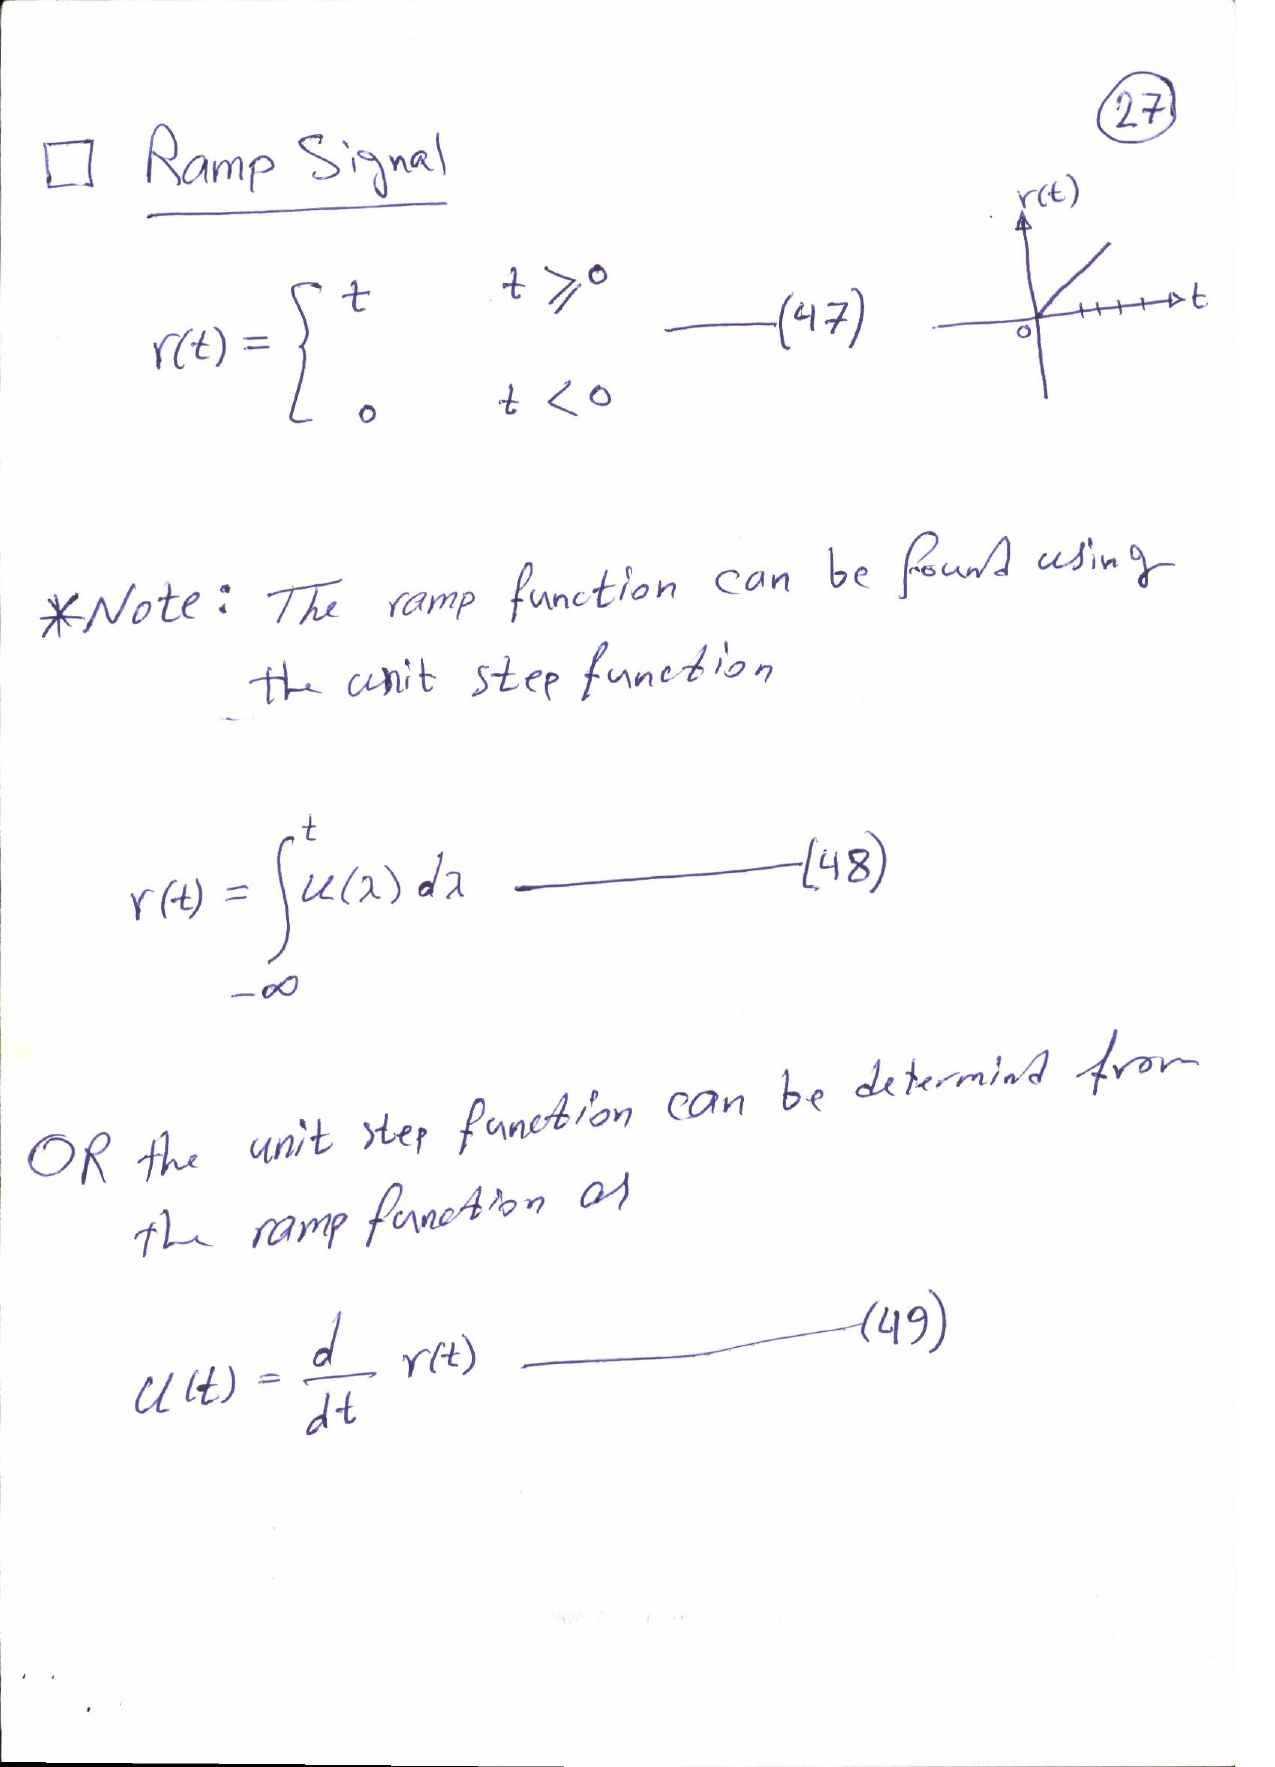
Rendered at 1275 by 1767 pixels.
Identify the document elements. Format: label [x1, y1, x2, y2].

text_box [0, 0, 1236, 1767]
